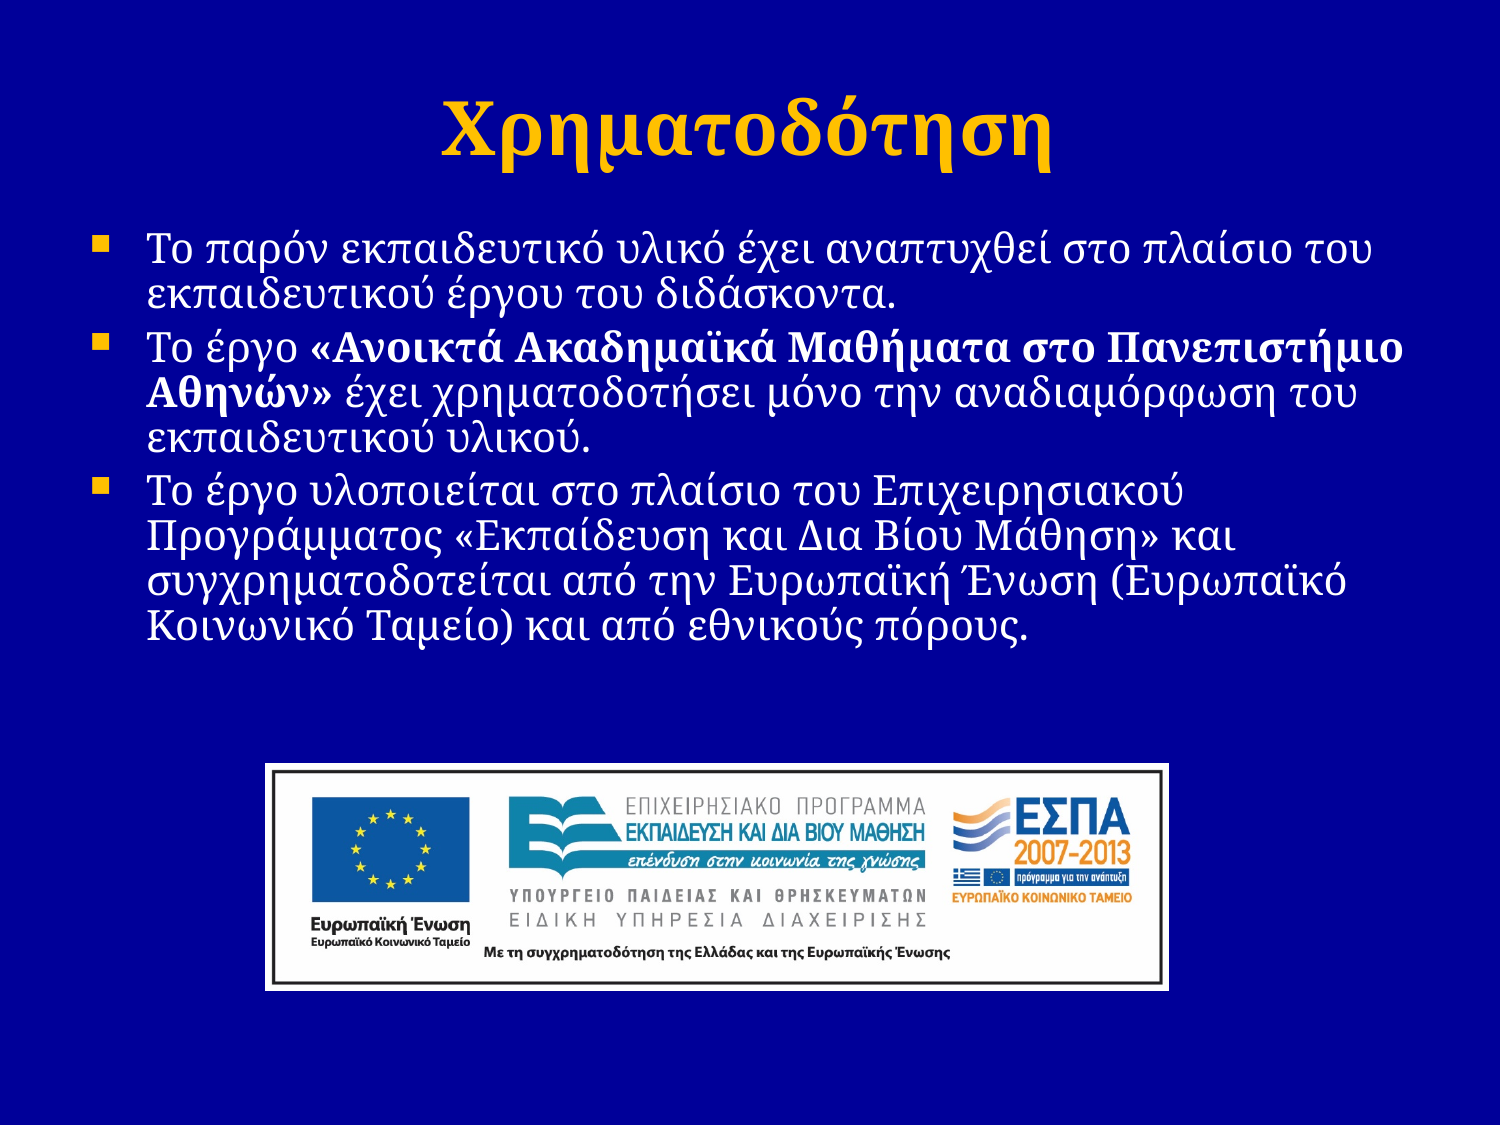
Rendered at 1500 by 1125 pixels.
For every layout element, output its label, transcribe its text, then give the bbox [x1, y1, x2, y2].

title Χρηματοδότηση [112, 0, 1387, 220]
list Το παρόν εκπαιδευτικό υλικό έχει αναπτυχθεί στο πλαίσιο του εκπαιδευτικού έργου του διδάσκοντα. Το έργο «Ανοικτά Ακαδημαϊκά Μαθήματα στο Πανεπιστήμιο Αθηνών» έχει χρηματοδοτήσει μόνο την αναδιαμόρφωση του εκπαιδευτικού υλικού. Το έργο υλοποιείται στο πλαίσιο του Επιχειρησιακού Προγράμματος «Εκπαίδευση και Δια Βίου Μάθηση» και συγχρηματοδοτείται από την Ευρωπαϊκή Ένωση (Ευρωπαϊκό Κοινωνικό Ταμείο) και από εθνικούς πόρους. [75, 220, 1425, 963]
picture [265, 762, 1169, 992]
